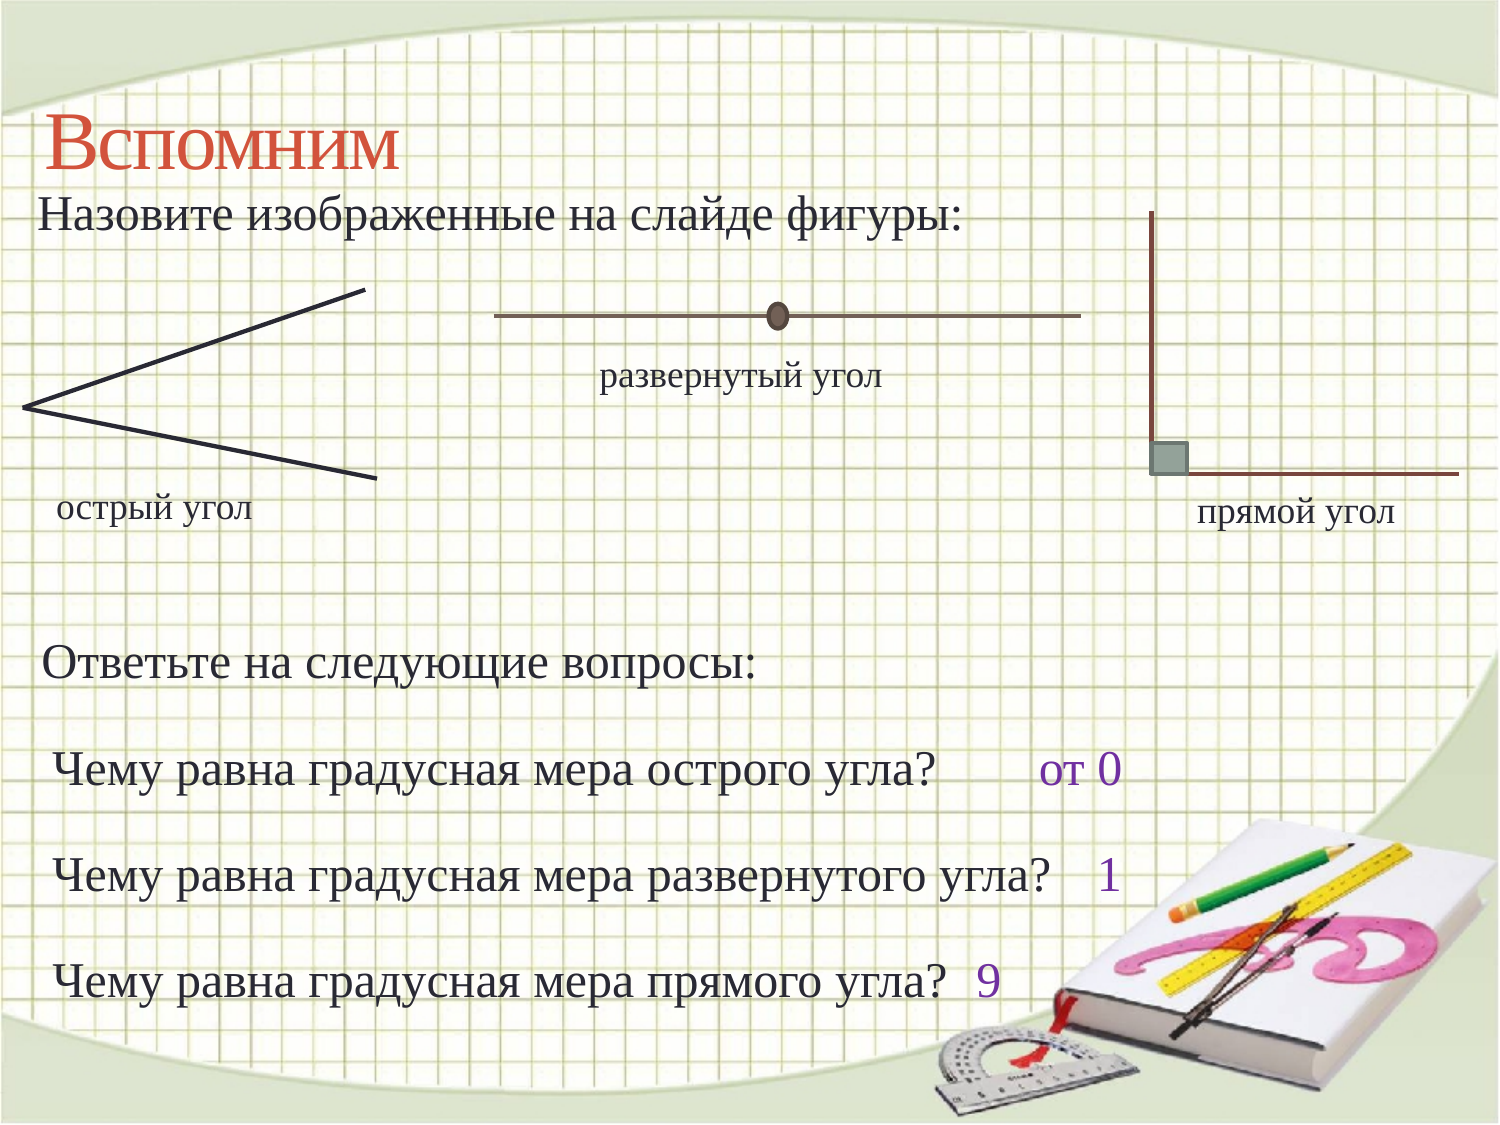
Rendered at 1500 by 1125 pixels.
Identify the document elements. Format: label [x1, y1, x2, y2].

text_box [22, 289, 378, 479]
text_box [1151, 210, 1459, 476]
text_box [493, 303, 1081, 329]
picture [0, 0, 1500, 1125]
